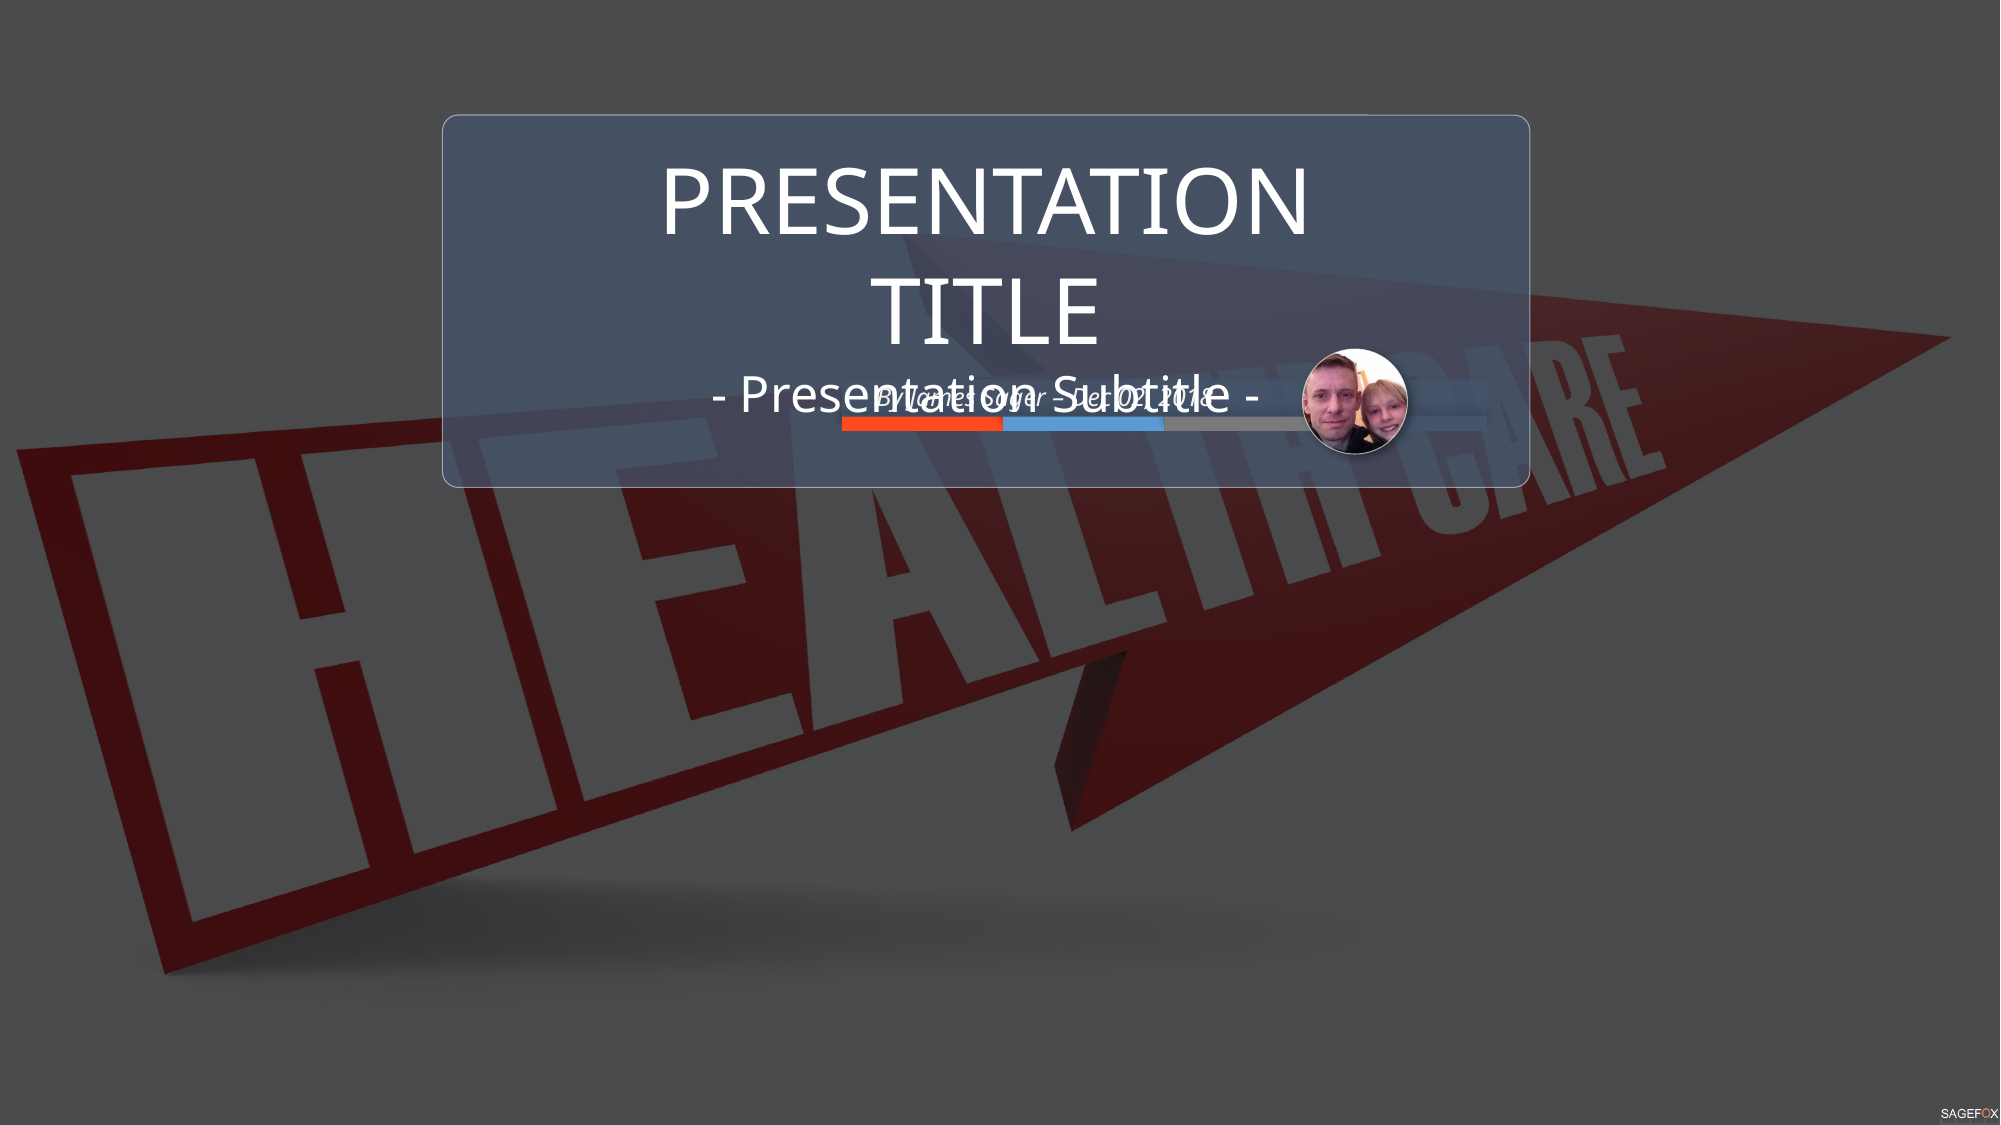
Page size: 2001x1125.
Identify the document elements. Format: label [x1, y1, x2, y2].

picture [1940, 0, 2001, 1125]
text_box [442, 115, 1530, 488]
